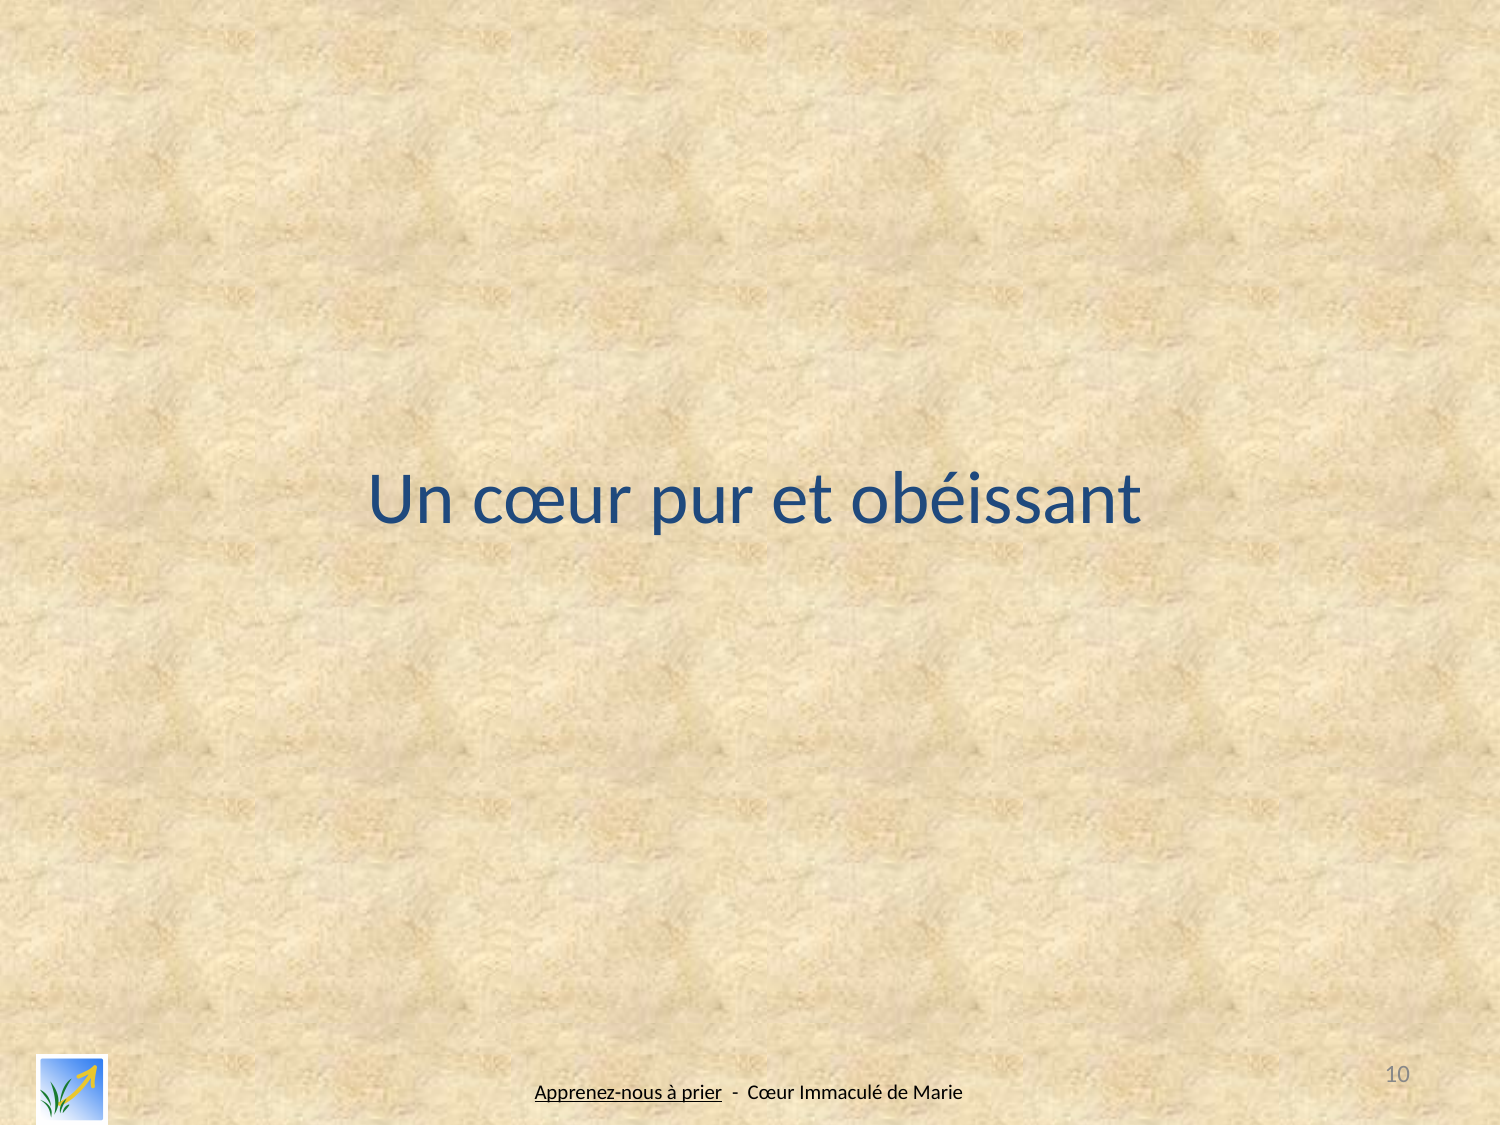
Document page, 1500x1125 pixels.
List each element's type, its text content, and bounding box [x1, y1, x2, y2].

picture [0, 0, 1500, 1125]
text_box Un cœur pur et obéissant [55, 441, 1456, 547]
slide_number 10 [1074, 1042, 1425, 1103]
text_box Apprenez-nous à prier - Cœur Immaculé de Marie [519, 1071, 979, 1111]
